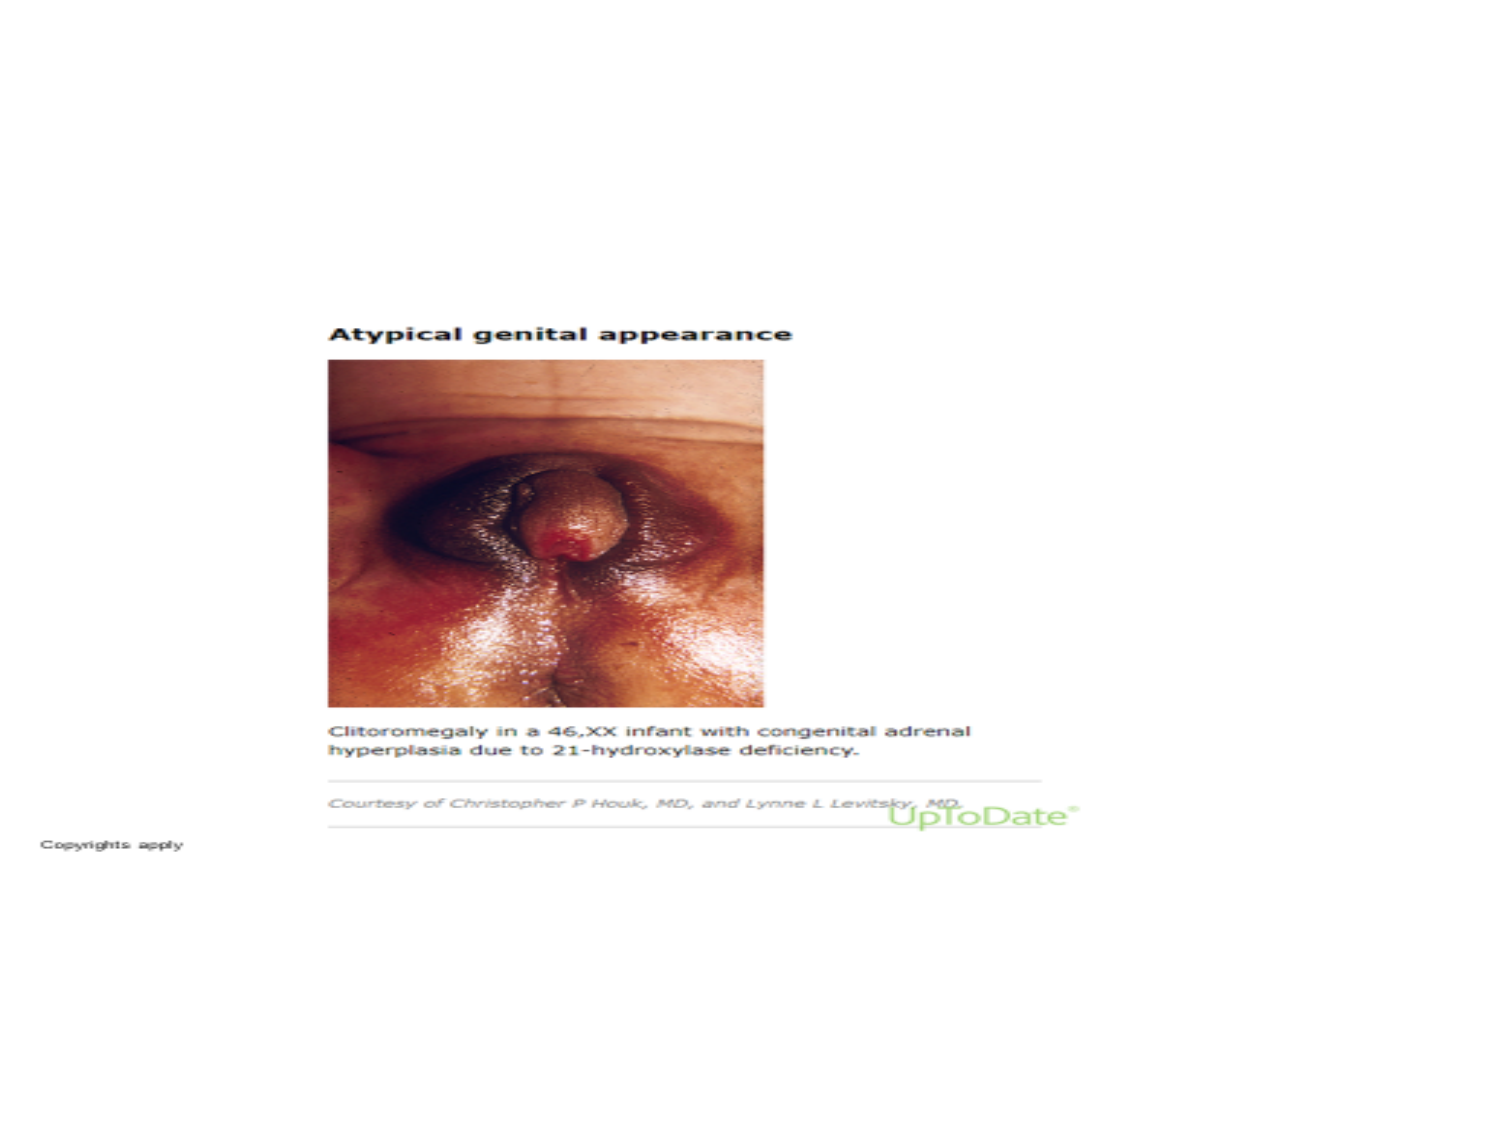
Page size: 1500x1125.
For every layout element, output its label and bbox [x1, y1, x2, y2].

list [4, 302, 1397, 866]
